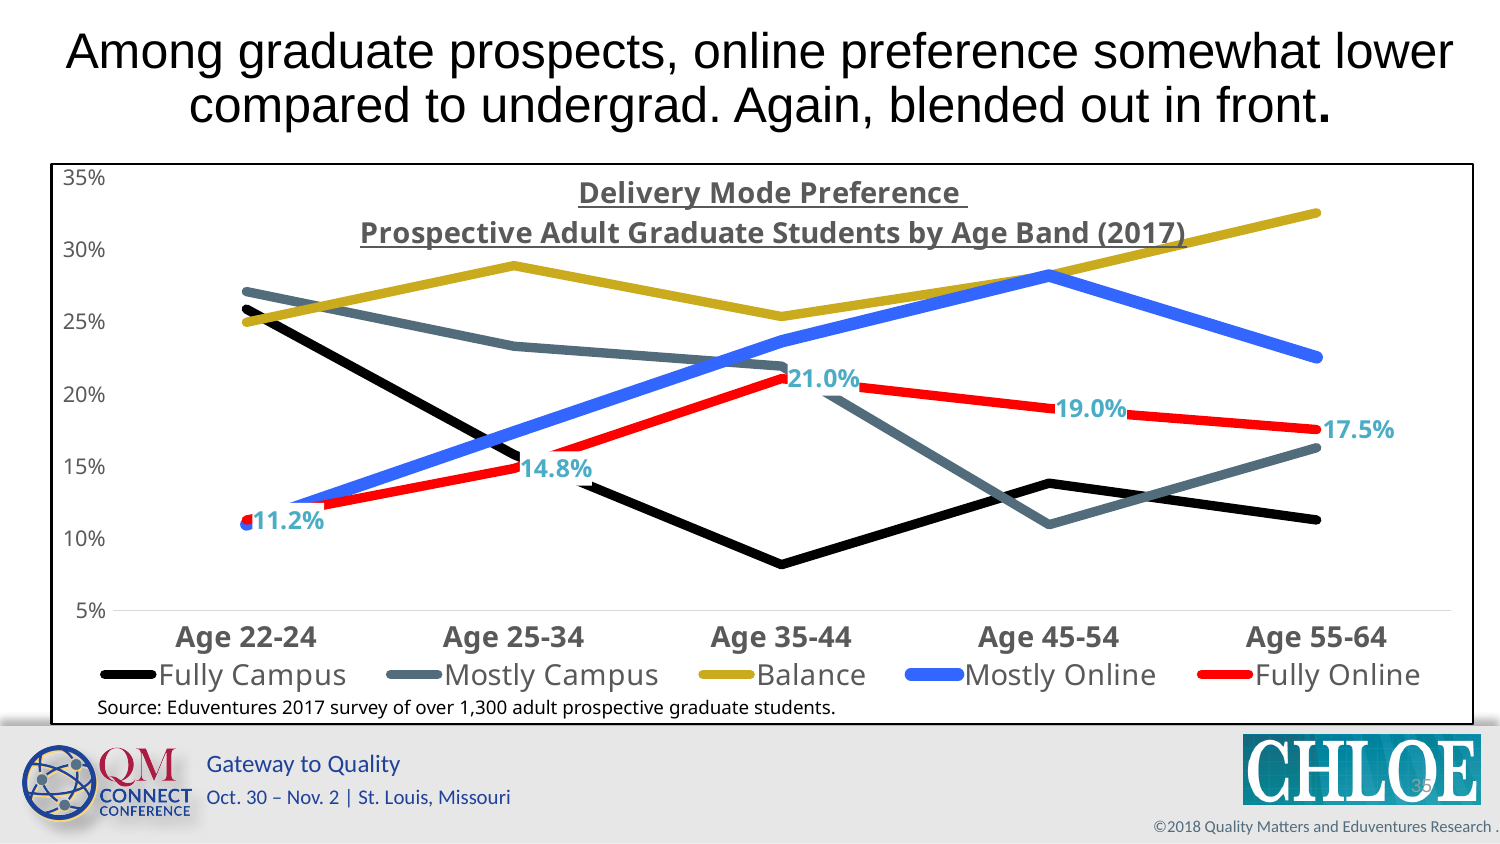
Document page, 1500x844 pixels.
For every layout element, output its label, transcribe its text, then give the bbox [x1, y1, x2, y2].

picture [1243, 734, 1481, 805]
picture [22, 745, 192, 822]
chart [50, 161, 1475, 726]
slide_number 35 [1109, 762, 1448, 808]
list Among graduate prospects, online preference somewhat lower compared to undergrad. Again, blended out in front. [46, 25, 1475, 149]
